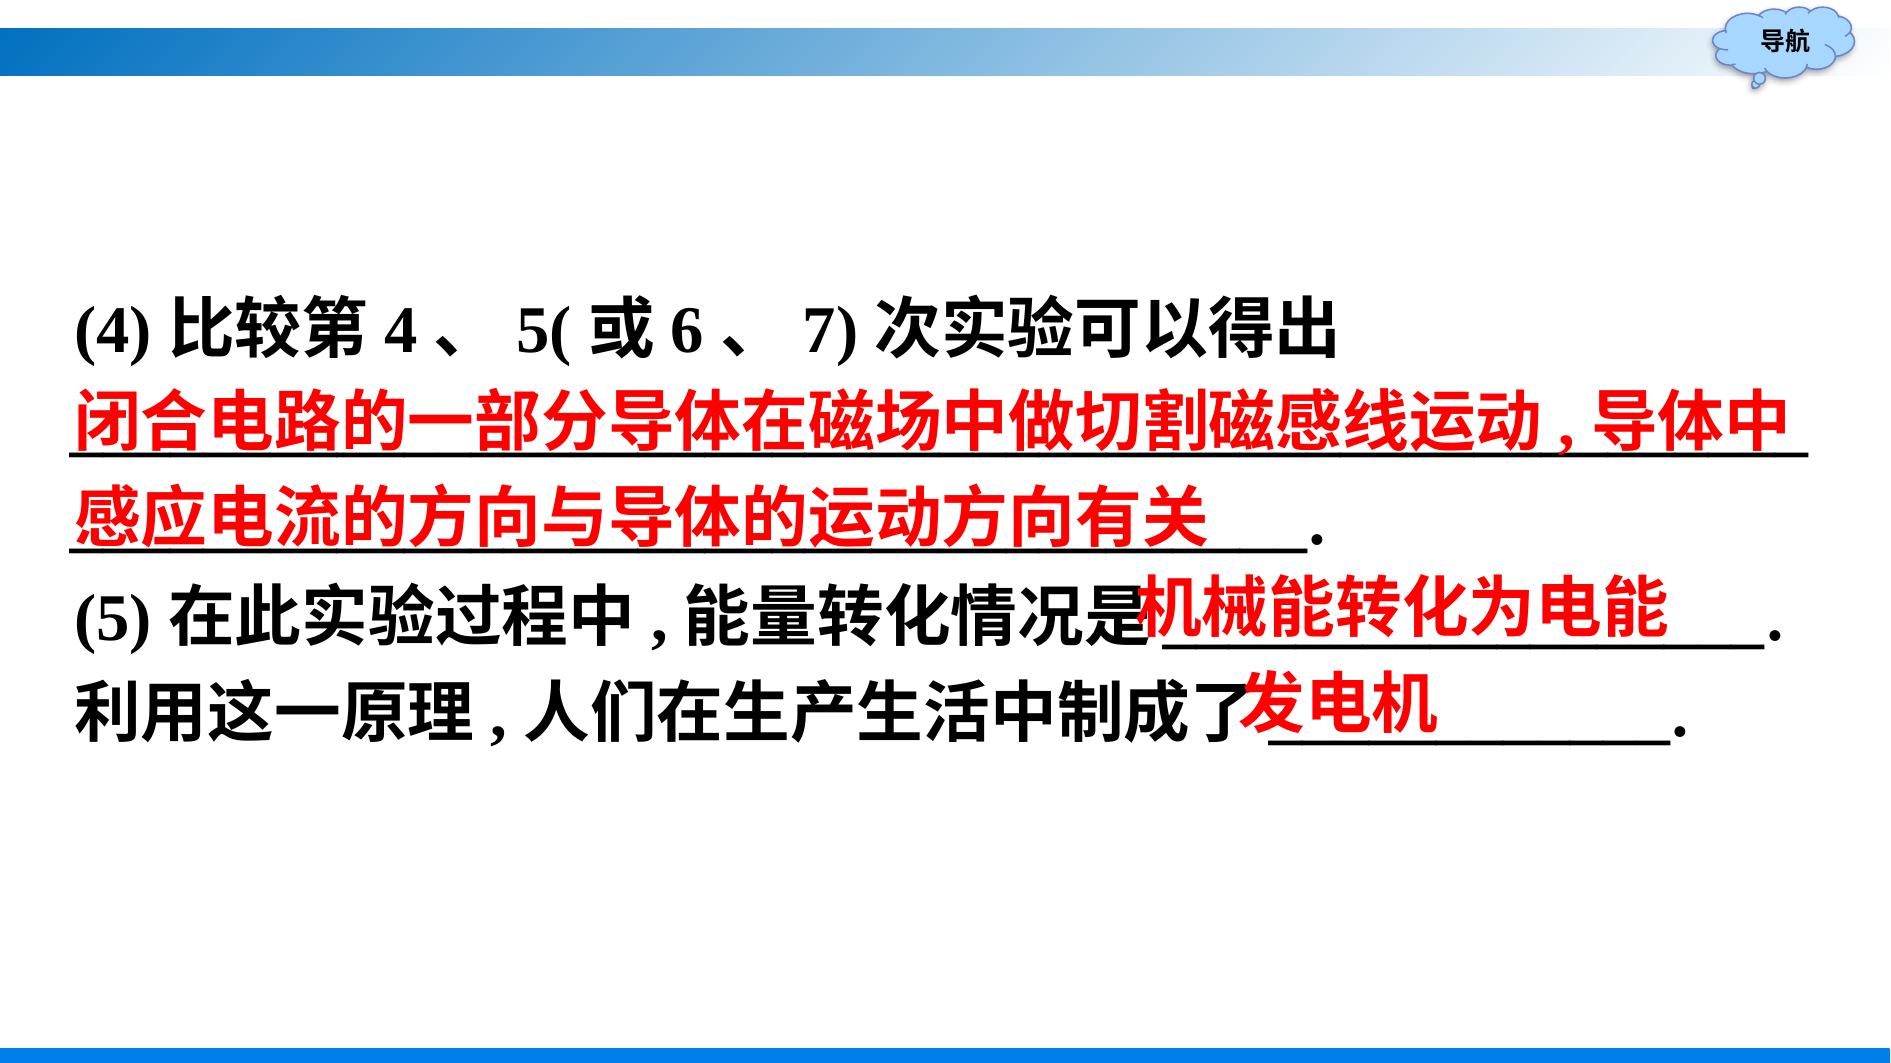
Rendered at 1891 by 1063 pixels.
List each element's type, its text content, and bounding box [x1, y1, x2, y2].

text_box 机械能转化为电能 [1120, 557, 1685, 652]
text_box 发电机 [1223, 653, 1454, 748]
text_box (4)比较第4、5(或6、7)次实验可以得出 ____________________________________________________ _____________________________________. (5)在此实验过程中,能量转化情况是__________________.利用这一原理,人们在生产生活中制成了____________. [59, 262, 1833, 355]
text_box (4)比较第4、5(或6、7)次实验可以得出 ____________________________________________________ _____________________________________. (5)在此实验过程中,能量转化情况是__________________.利用这一原理,人们在生产生活中制成了____________. [59, 563, 1833, 758]
text_box 闭合电路的一部分导体在磁场中做切割磁感线运动,导体中感应电流的方向与导体的运动方向有关 [59, 355, 1833, 563]
